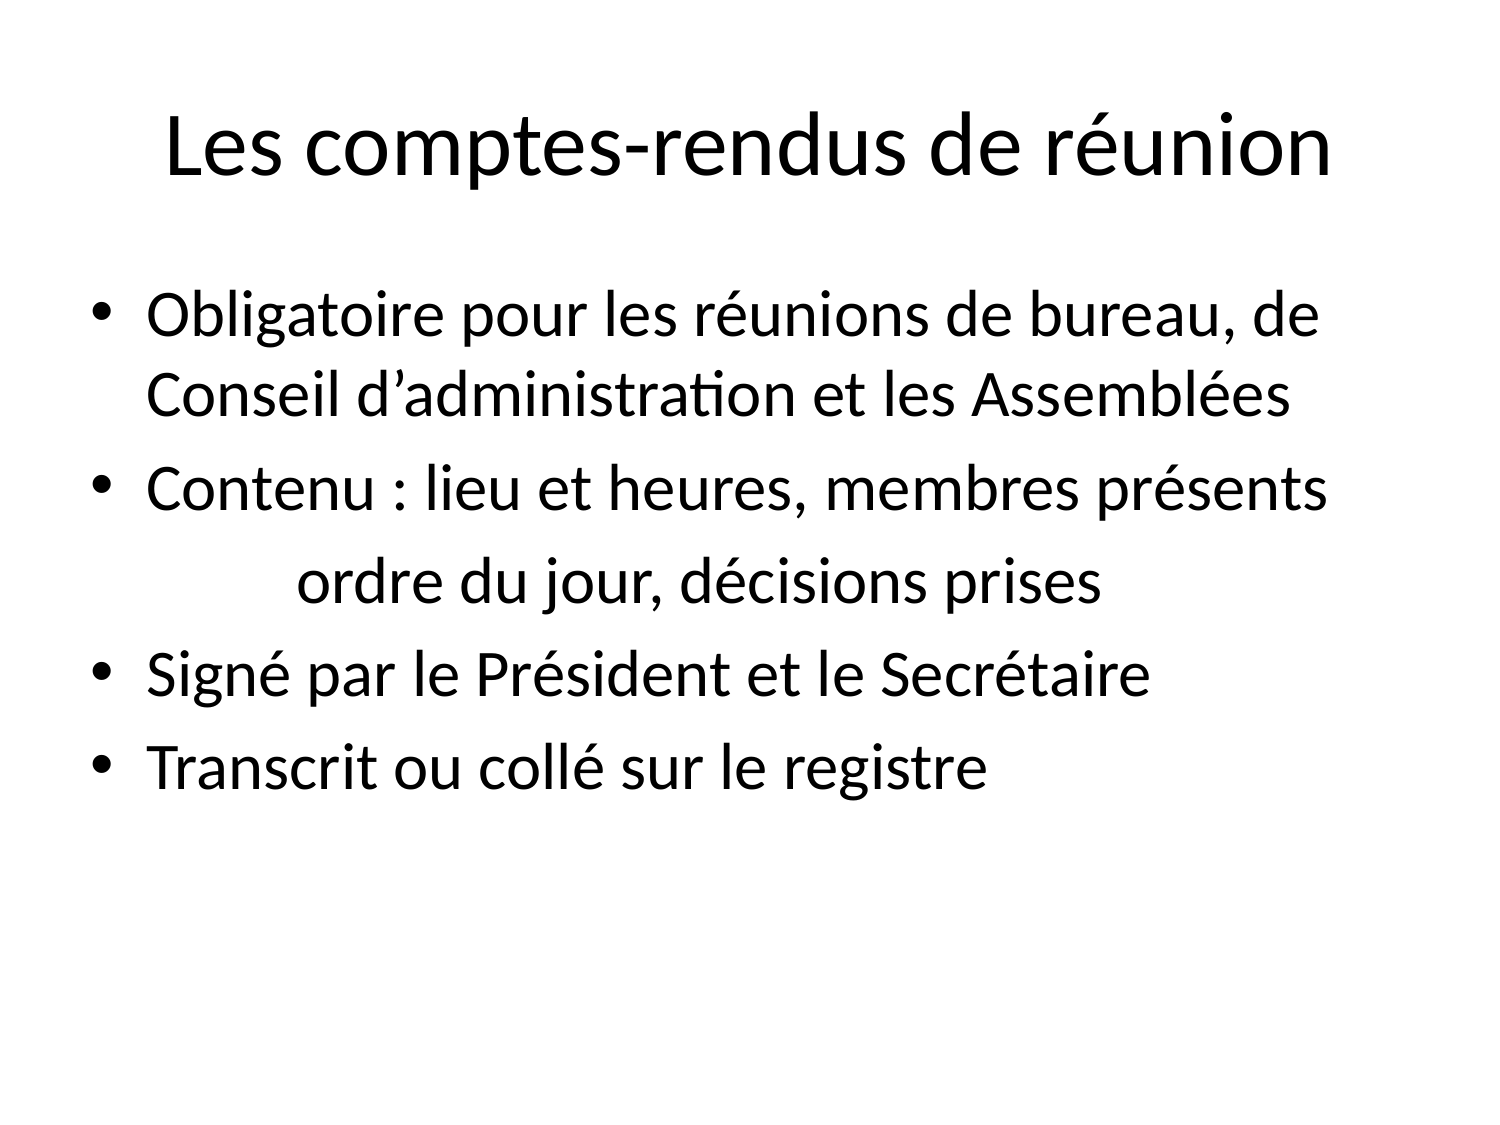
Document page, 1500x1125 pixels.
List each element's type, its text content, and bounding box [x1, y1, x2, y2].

title Les comptes-rendus de réunion [75, 45, 1425, 233]
list Obligatoire pour les réunions de bureau, de Conseil d’administration et les Assemblées Contenu : lieu et heures, membres présents ordre du jour, décisions prises Signé par le Président et le Secrétaire Transcrit ou collé sur le registre [75, 262, 1425, 1005]
